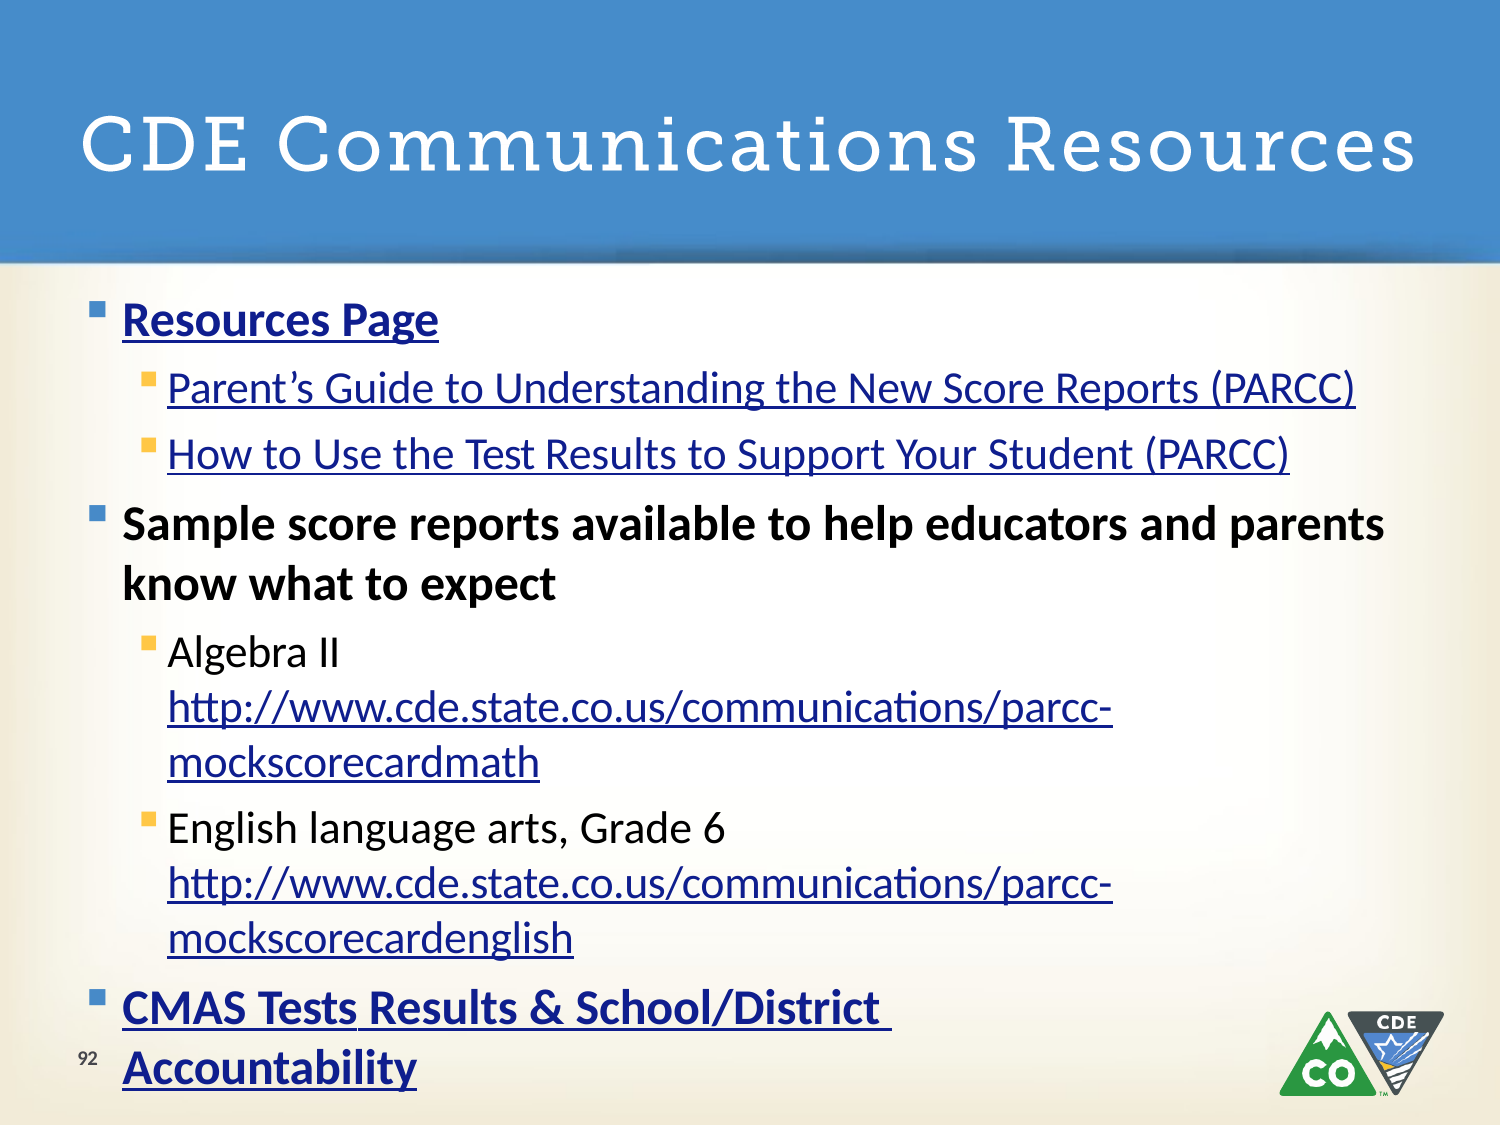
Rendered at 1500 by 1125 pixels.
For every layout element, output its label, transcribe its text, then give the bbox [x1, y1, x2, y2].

slide_number 92 [71, 1040, 124, 1125]
text_box Resources Page Parent’s Guide to Understanding the New Score Reports (PARCC) How to Use the Test Results to Support Your Student (PARCC) Sample score reports available to help educators and parents know what to expect Algebra II http://www.cde.state.co.us/communications/parcc- mockscorecardmath English language arts, Grade 6 http://www.cde.state.co.us/communications/parcc- mockscorecardenglish CMAS Tests Results & School/District Accountability [82, 277, 1390, 1095]
picture [1392, 1016, 1404, 1029]
picture [0, 0, 1500, 1125]
